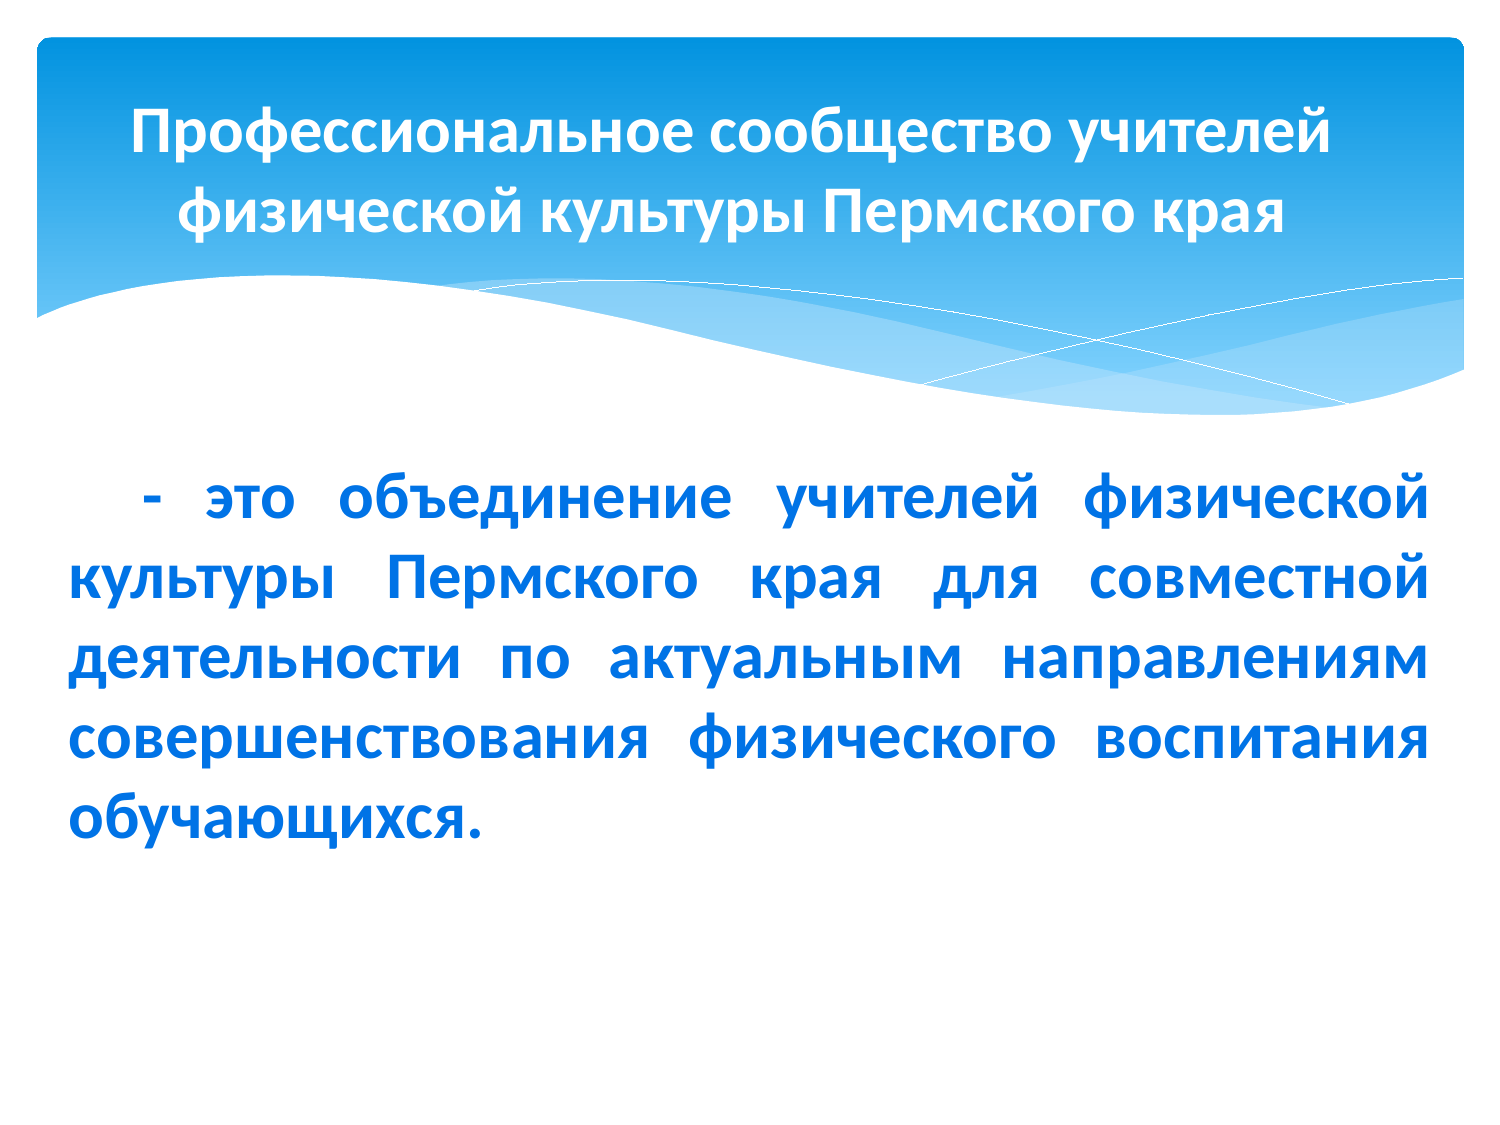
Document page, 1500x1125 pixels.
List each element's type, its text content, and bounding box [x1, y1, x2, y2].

text_box Профессиональное сообщество учителей физической культуры Пермского края [53, 78, 1412, 253]
list - это объединение учителей физической культуры Пермского края для совместной деятельности по актуальным направлениям совершенствования физического воспитания обучающихся. [52, 444, 1448, 1011]
